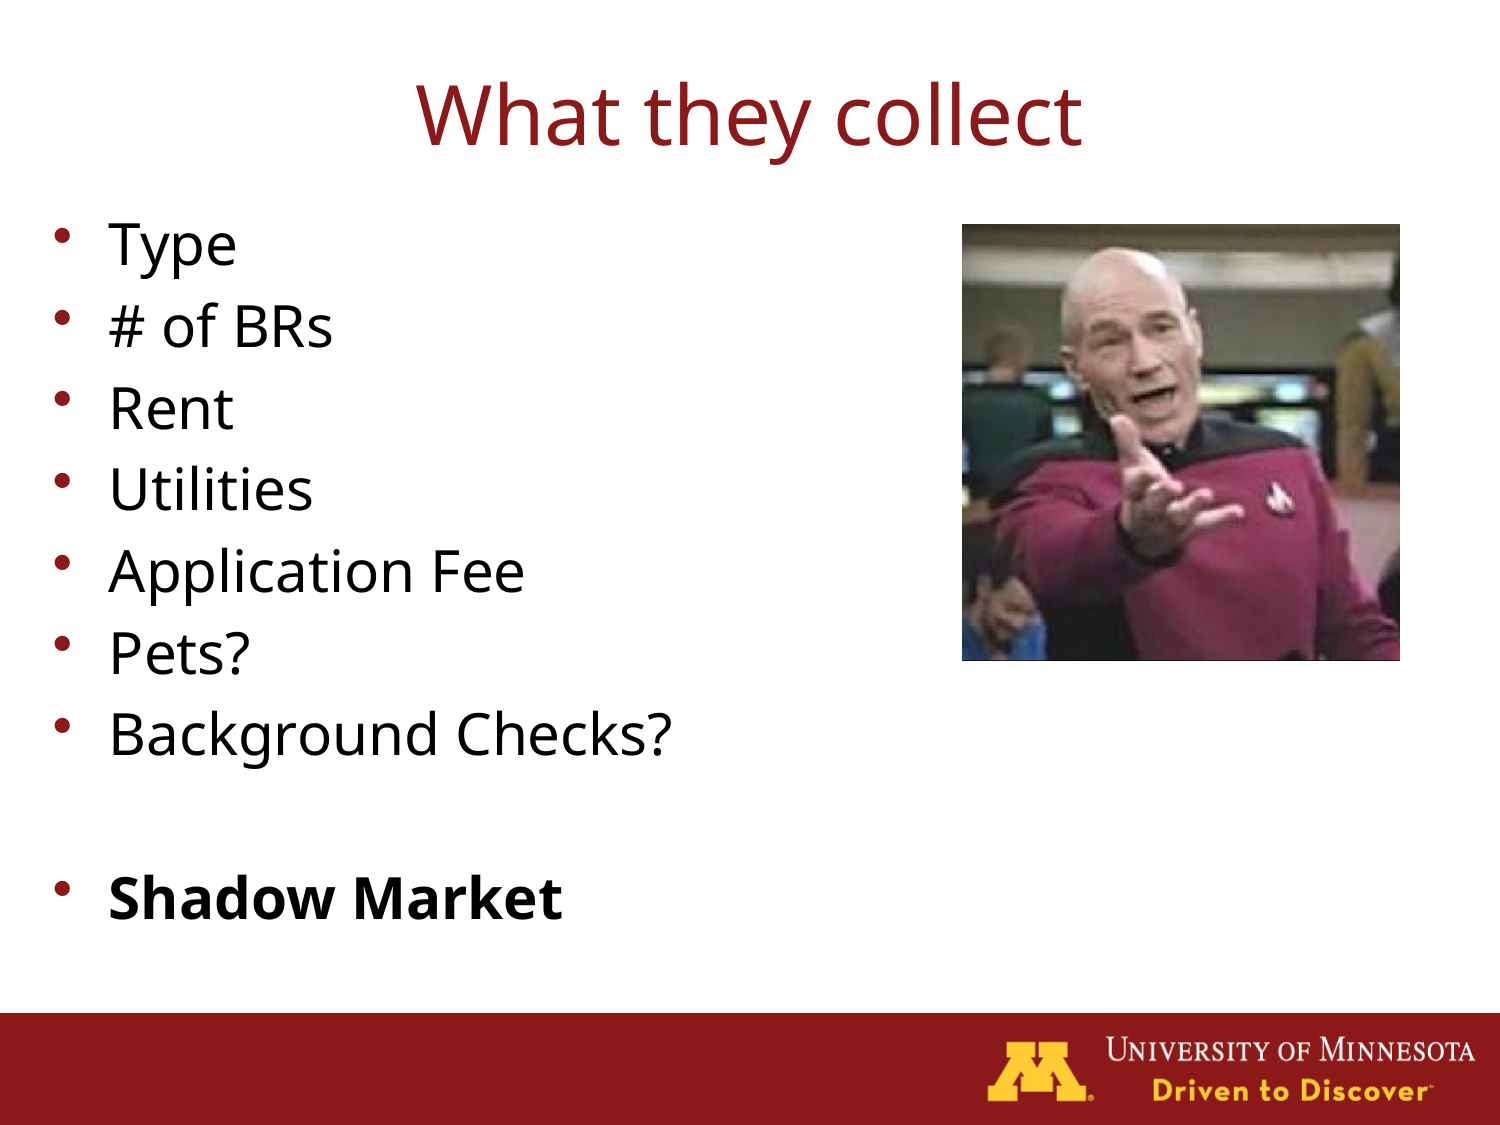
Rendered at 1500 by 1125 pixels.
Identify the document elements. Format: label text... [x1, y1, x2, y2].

picture [0, 1013, 1500, 1125]
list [962, 224, 1401, 661]
list Type # of BRs Rent Utilities Application Fee Pets? Background Checks? Shadow Market [37, 200, 950, 988]
title What they collect [112, 50, 1388, 175]
